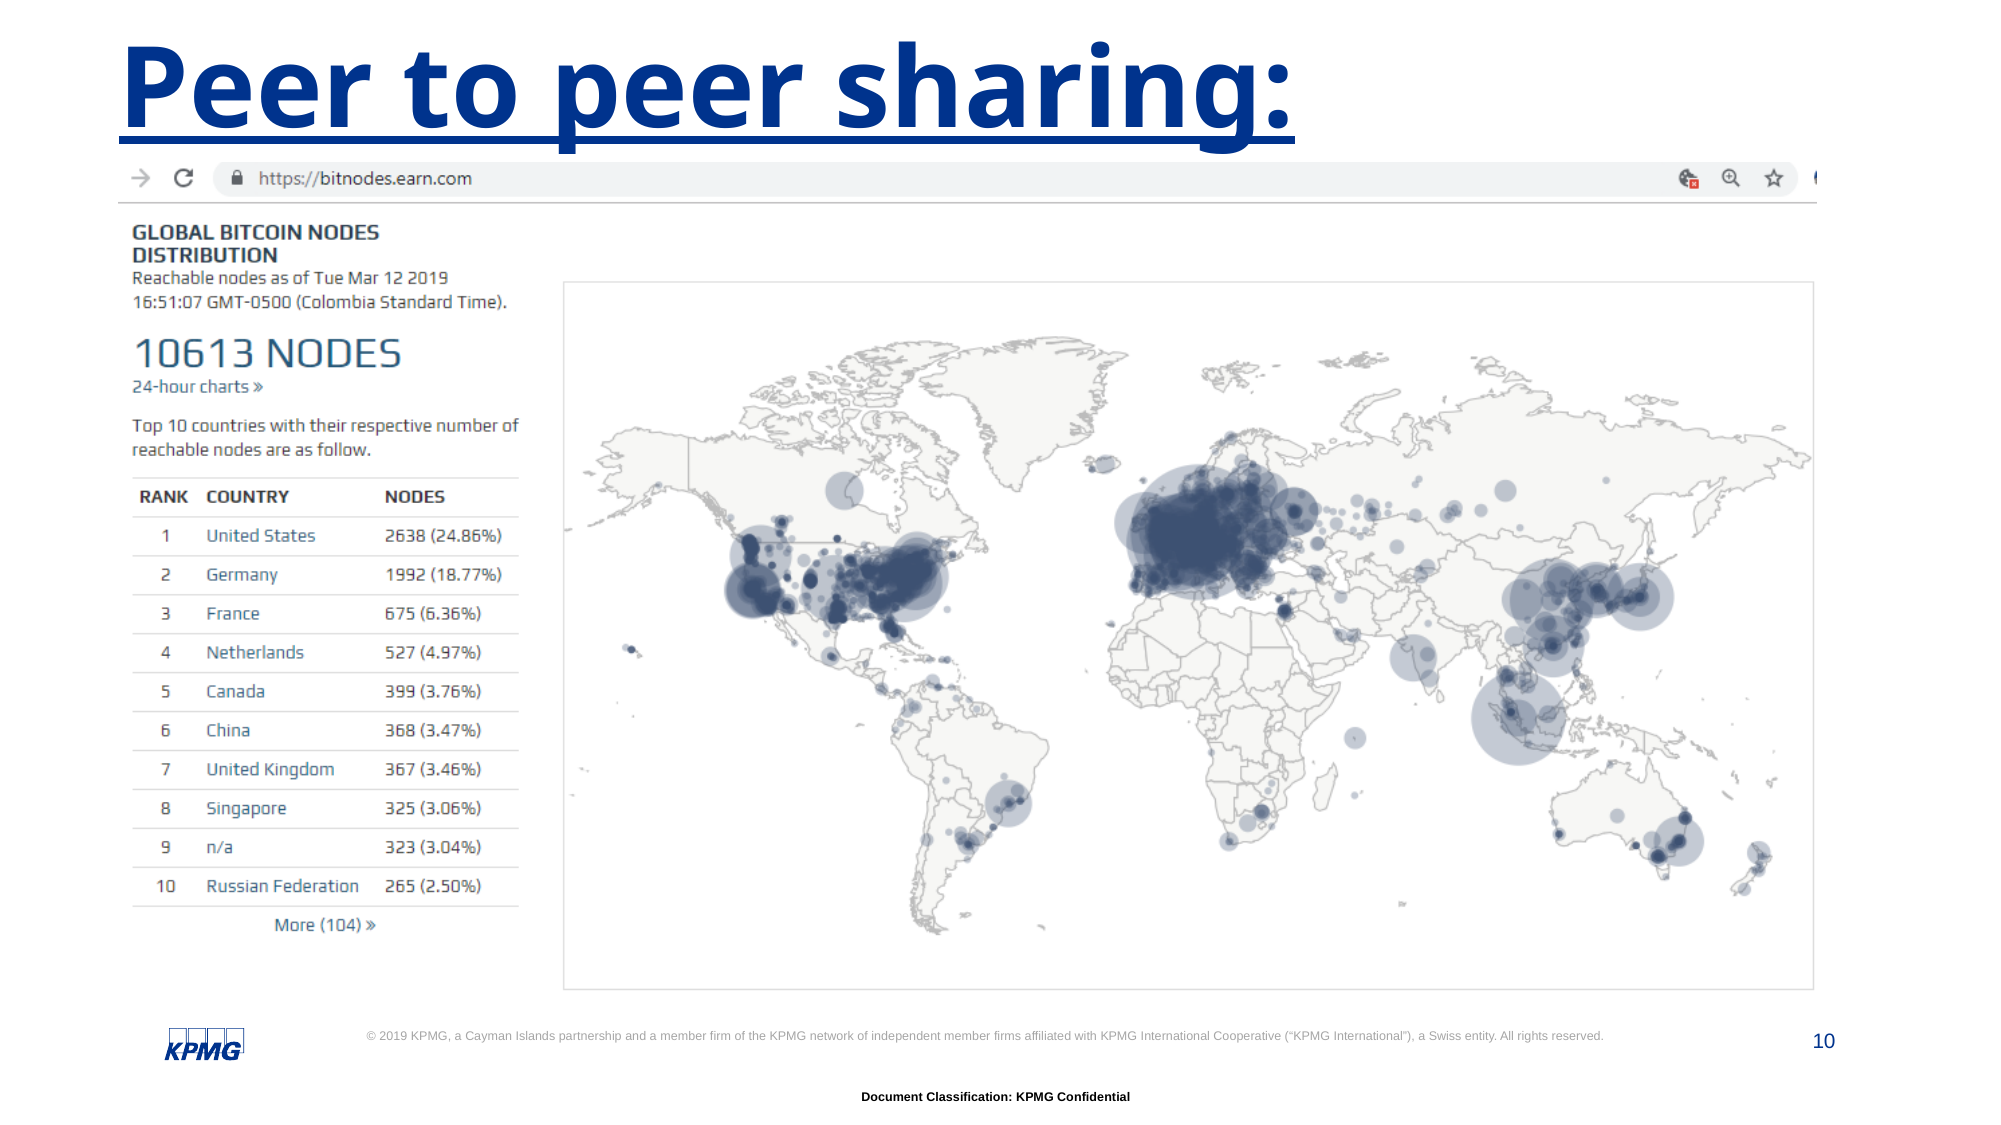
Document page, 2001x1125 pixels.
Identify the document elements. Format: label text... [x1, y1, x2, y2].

title Peer to peer sharing: [118, 51, 1792, 140]
picture [118, 162, 1817, 997]
